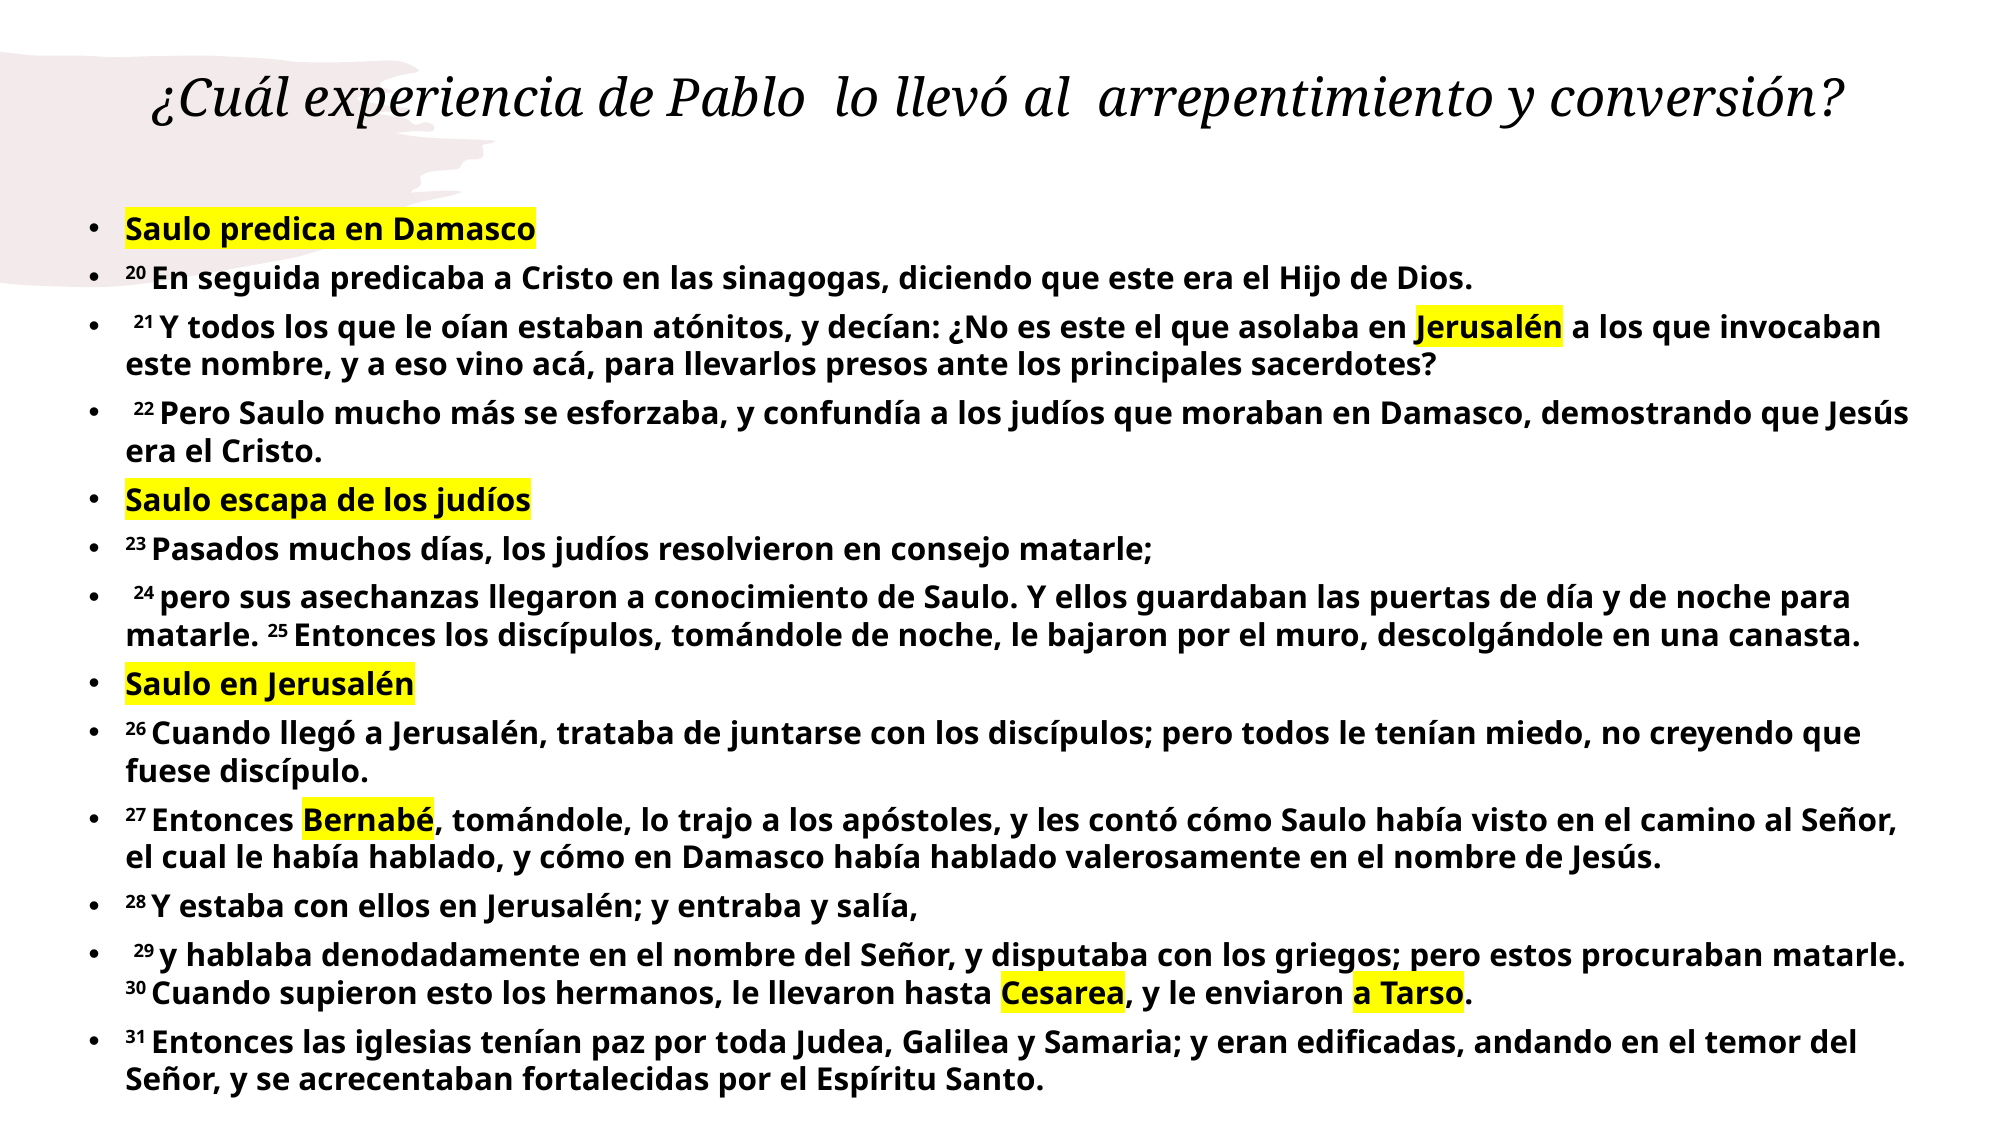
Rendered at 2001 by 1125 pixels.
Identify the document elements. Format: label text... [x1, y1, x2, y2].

list Saulo predica en Damasco 20 En seguida predicaba a Cristo en las sinagogas, diciendo que este era el Hijo de Dios. 21 Y todos los que le oían estaban atónitos, y decían: ¿No es este el que asolaba en Jerusalén a los que invocaban este nombre, y a eso vino acá, para llevarlos presos ante los principales sacerdotes? 22 Pero Saulo mucho más se esforzaba, y confundía a los judíos que moraban en Damasco, demostrando que Jesús era el Cristo. Saulo escapa de los judíos 23 Pasados muchos días, los judíos resolvieron en consejo matarle; 24 pero sus asechanzas llegaron a conocimiento de Saulo. Y ellos guardaban las puertas de día y de noche para matarle. 25 Entonces los discípulos, tomándole de noche, le bajaron por el muro, descolgándole en una canasta. Saulo en Jerusalén 26 Cuando llegó a Jerusalén, trataba de juntarse con los discípulos; pero todos le tenían miedo, no creyendo que fuese discípulo. 27 Entonces Bernabé, tomándole, lo trajo a los apóstoles, y les contó cómo Saulo había visto en el camino al Señor, el cual le había hablado, y cómo en Damasco había hablado valerosamente en el nombre de Jesús. 28 Y estaba con ellos en Jerusalén; y entraba y salía, 29 y hablaba denodadamente en el nombre del Señor, y disputaba con los griegos; pero estos procuraban matarle. 30 Cuando supieron esto los hermanos, le llevaron hasta Cesarea, y le enviaron a Tarso. 31 Entonces las iglesias tenían paz por toda Judea, Galilea y Samaria; y eran edificadas, andando en el temor del Señor, y se acrecentaban fortalecidas por el Espíritu Santo. [73, 201, 1945, 1109]
title ¿Cuál experiencia de Pablo lo llevó al arrepentimiento y conversión? [137, 59, 1863, 201]
